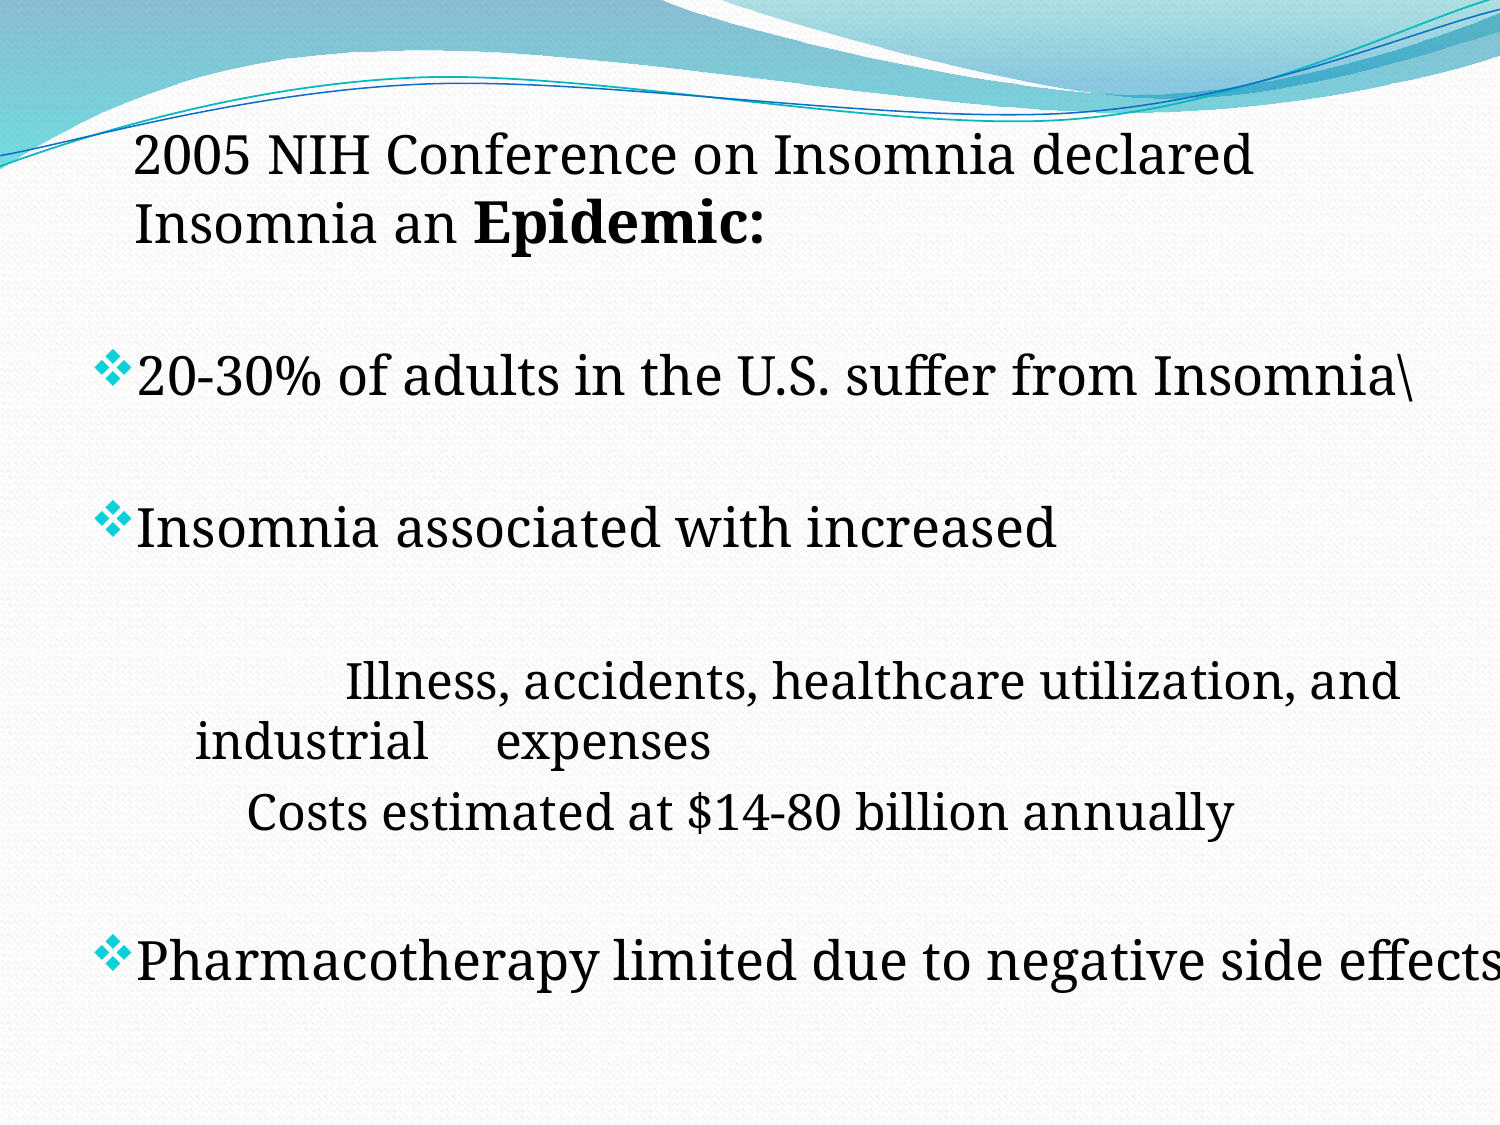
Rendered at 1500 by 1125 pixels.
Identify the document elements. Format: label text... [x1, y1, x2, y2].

list 2005 NIH Conference on Insomnia declared Insomnia an Epidemic: 20-30% of adults in the U.S. suffer from Insomnia\ Insomnia associated with increased Illness, accidents, healthcare utilization, and industrial expenses Costs estimated at $14-80 billion annually Pharmacotherapy limited due to negative side effects [75, 112, 1500, 1050]
